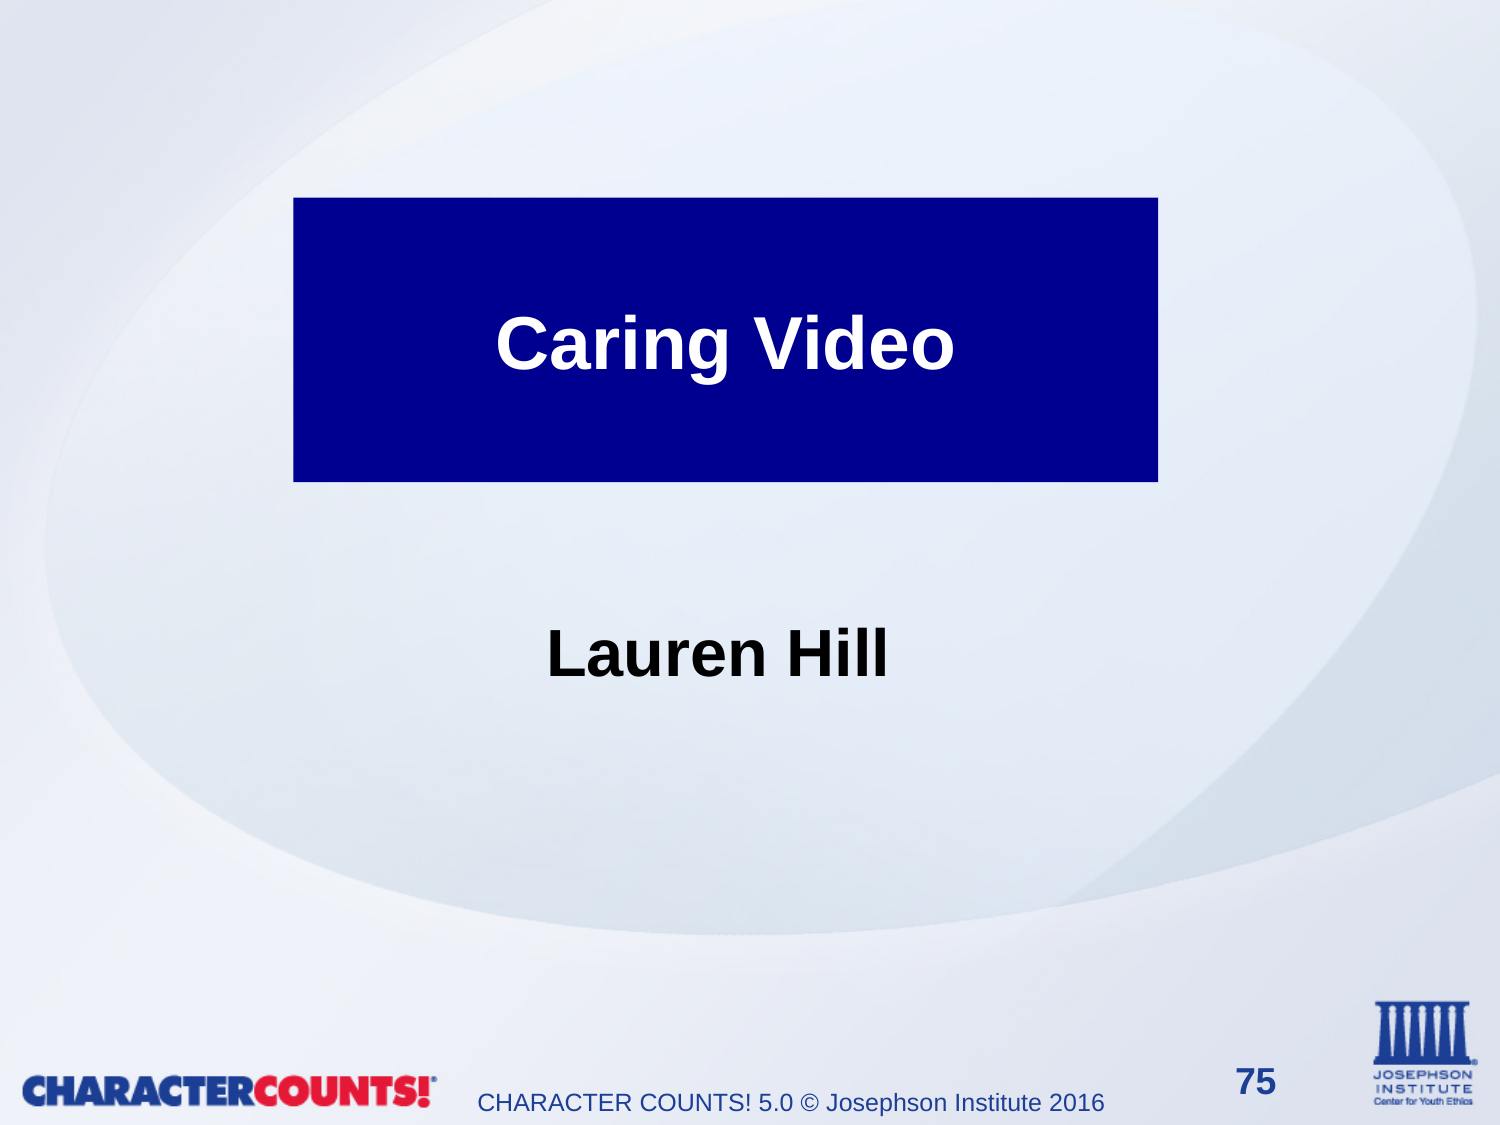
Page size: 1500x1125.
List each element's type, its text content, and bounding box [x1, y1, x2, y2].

picture [0, 0, 1500, 1125]
text_box Lauren Hill [322, 602, 1115, 743]
text_box Caring Video [293, 197, 1159, 483]
